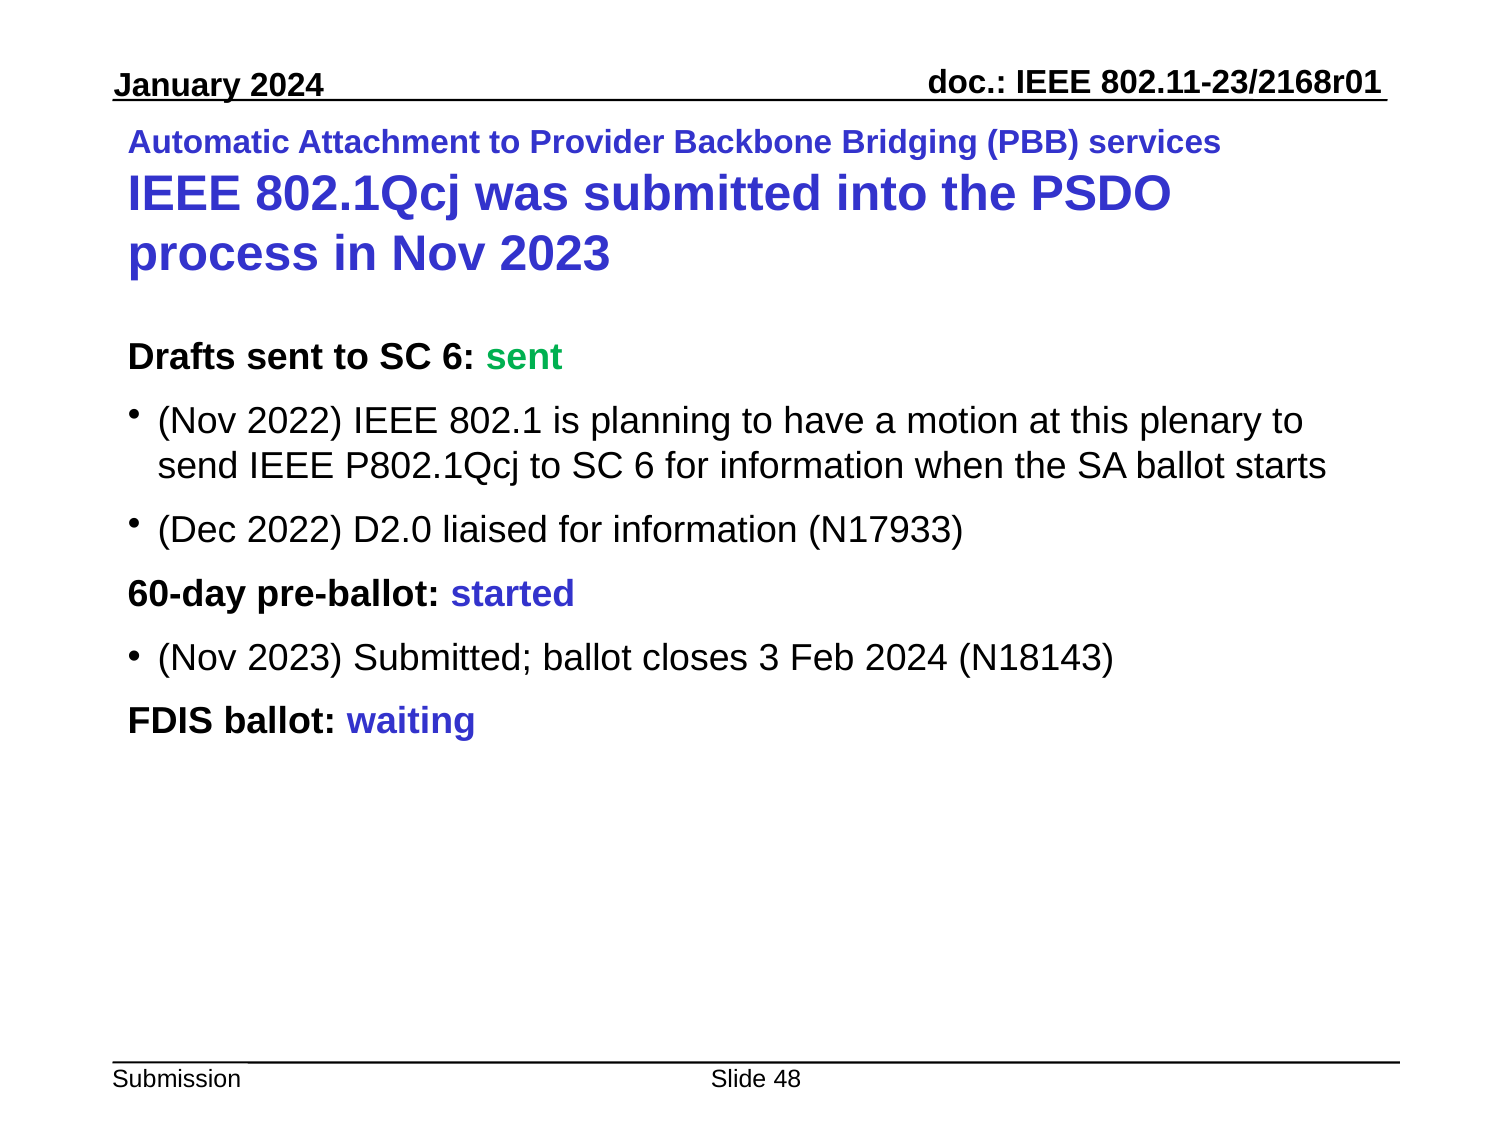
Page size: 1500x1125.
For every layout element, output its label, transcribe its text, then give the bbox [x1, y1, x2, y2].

slide_number Slide 48 [709, 1061, 803, 1093]
list Drafts sent to SC 6: sent (Nov 2022) IEEE 802.1 is planning to have a motion at this plenary to send IEEE P802.1Qcj to SC 6 for information when the SA ballot starts (Dec 2022) D2.0 liaised for information (N17933) 60-day pre-ballot: started (Nov 2023) Submitted; ballot closes 3 Feb 2024 (N18143) FDIS ballot: waiting [112, 324, 1388, 1000]
title Automatic Attachment to Provider Backbone Bridging (PBB) services IEEE 802.1Qcj was submitted into the PSDO process in Nov 2023 [112, 112, 1388, 288]
